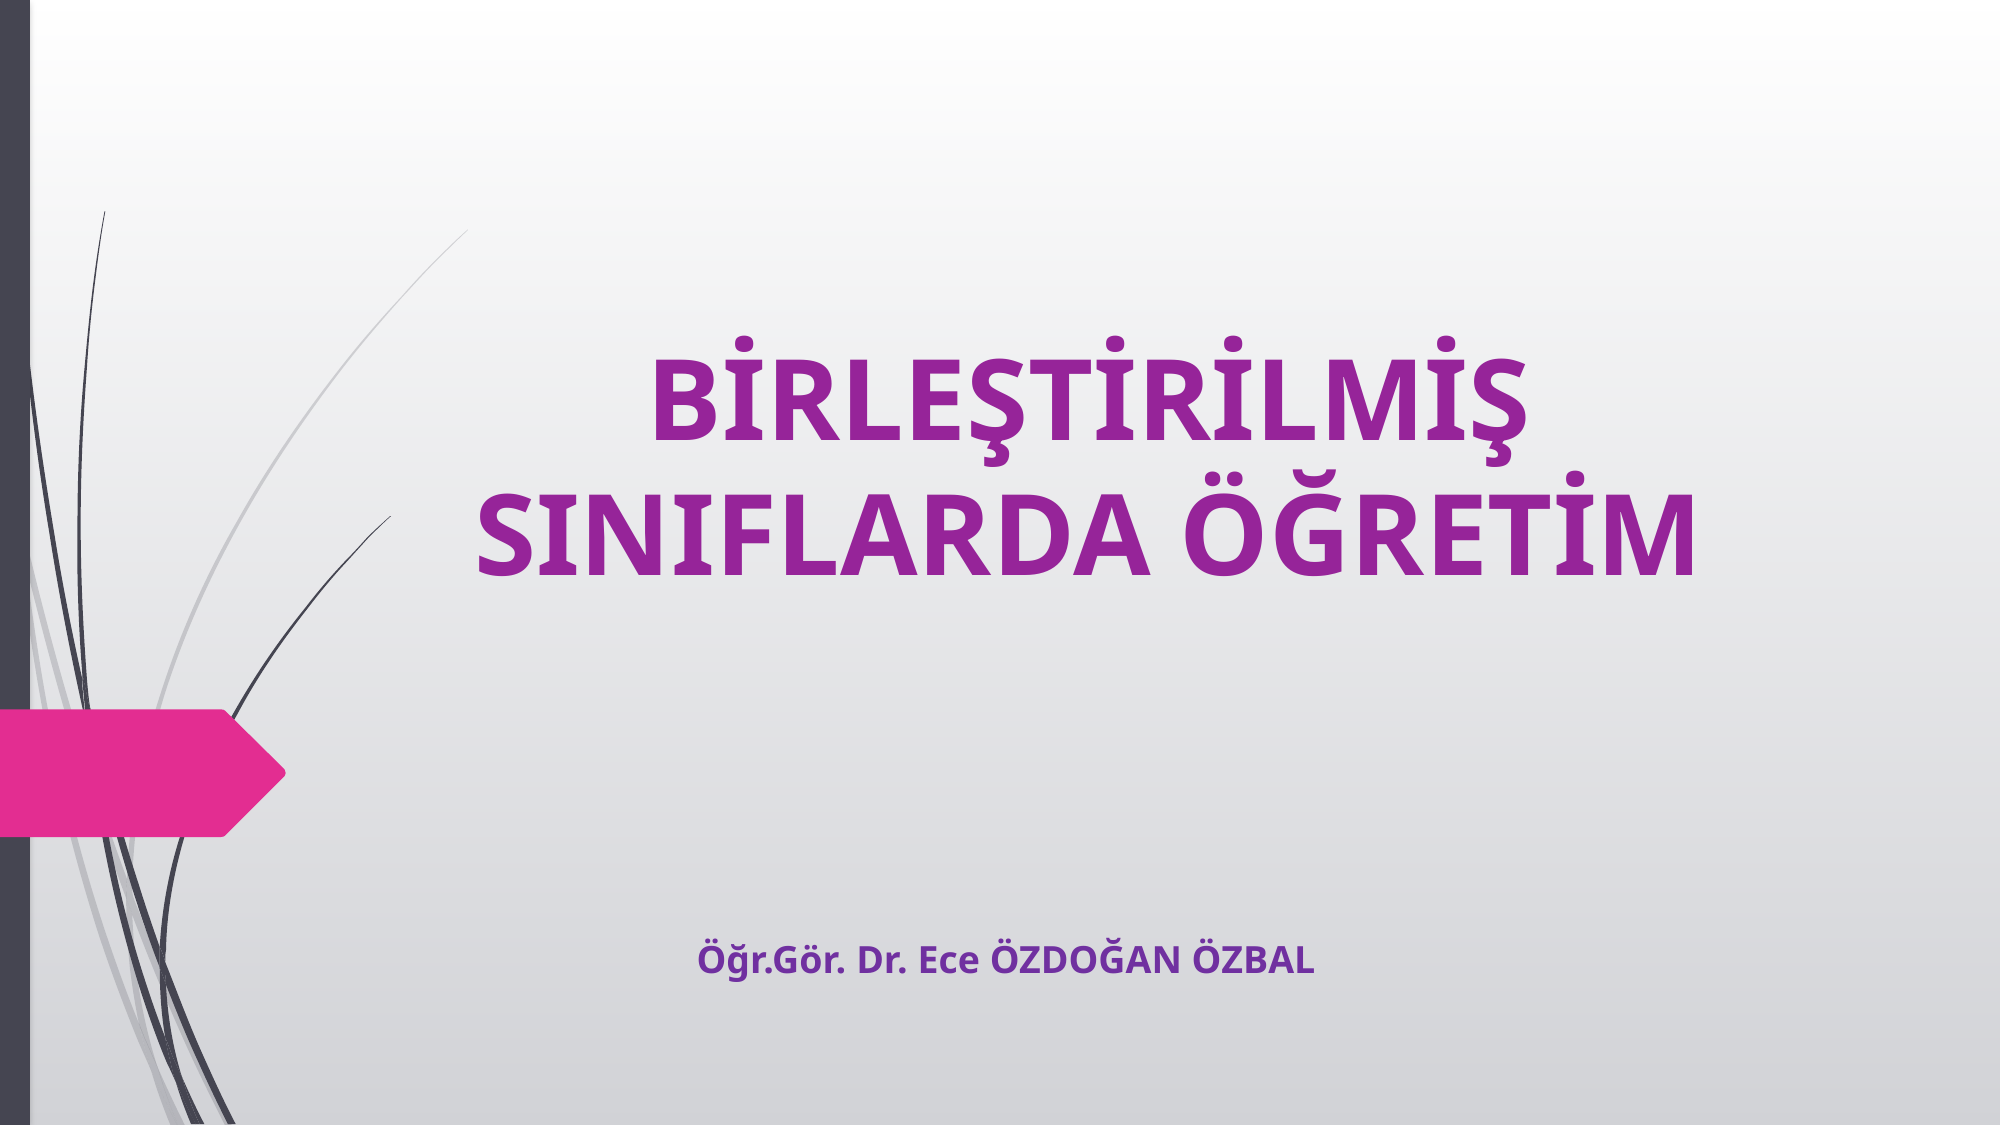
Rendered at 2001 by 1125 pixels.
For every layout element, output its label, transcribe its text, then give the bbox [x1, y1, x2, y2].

title BİRLEŞTİRİLMİŞ SINIFLARDA ÖĞRETİM [357, 233, 1821, 605]
subtitle Öğr.Gör. Dr. Ece ÖZDOĞAN ÖZBAL [681, 928, 2000, 1114]
